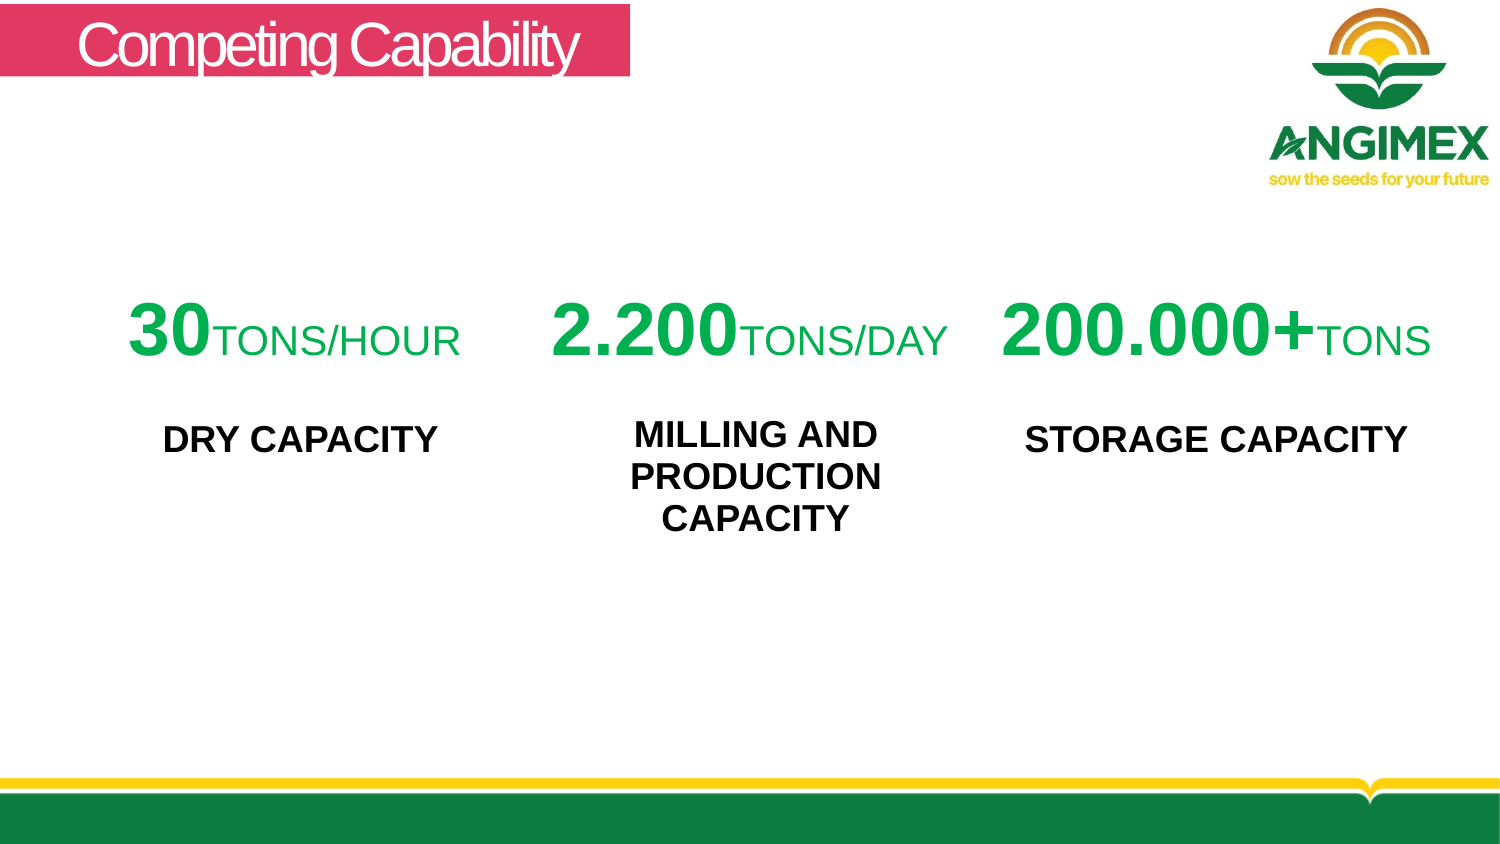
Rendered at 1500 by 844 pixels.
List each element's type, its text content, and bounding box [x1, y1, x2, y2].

table_header 30TONS/HOUR DRY CAPACITY [66, 281, 525, 607]
table_header 2.200TONS/DAY MILLING AND PRODUCTION CAPACITY [526, 281, 985, 607]
picture [0, 778, 1500, 844]
text_box [0, 2, 64, 78]
picture [1269, 8, 1489, 188]
table_header 200.000+TONS STORAGE CAPACITY [987, 281, 1446, 607]
text_box Competing Capability [64, 0, 756, 85]
